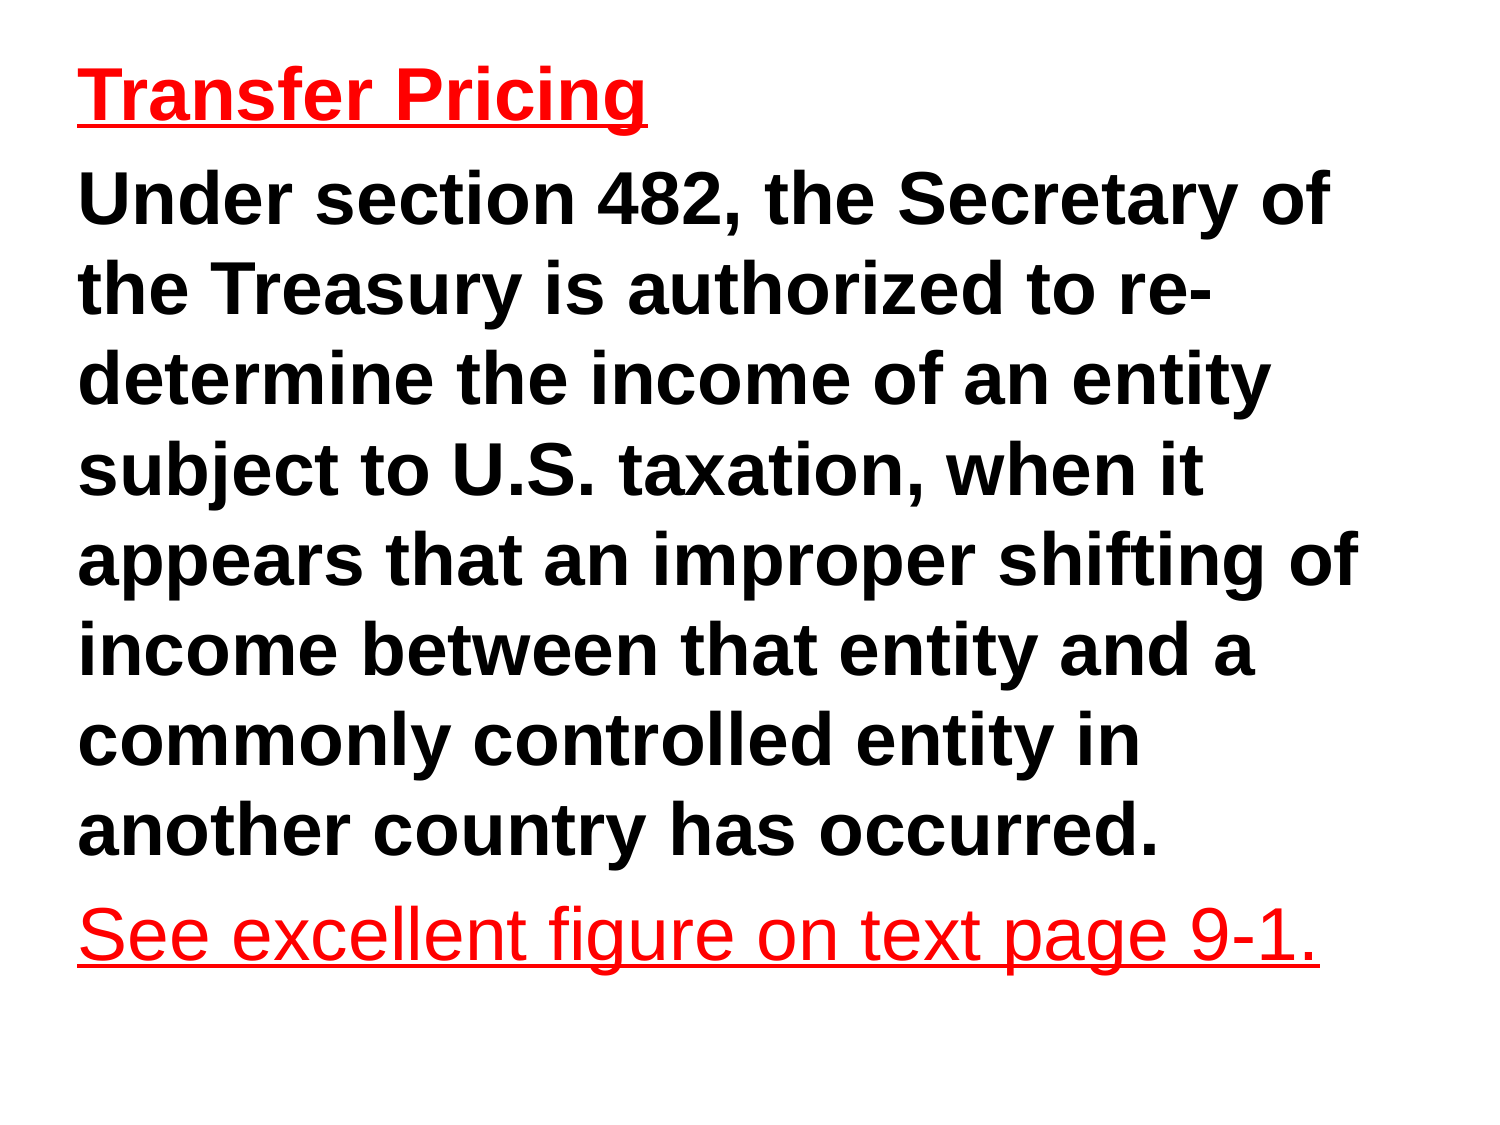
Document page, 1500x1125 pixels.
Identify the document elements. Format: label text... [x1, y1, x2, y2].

list Transfer Pricing Under section 482, the Secretary of the Treasury is authorized to re-determine the income of an entity subject to U.S. taxation, when it appears that an improper shifting of income between that entity and a commonly controlled entity in another country has occurred. See excellent figure on text page 9-1. [62, 37, 1400, 1063]
